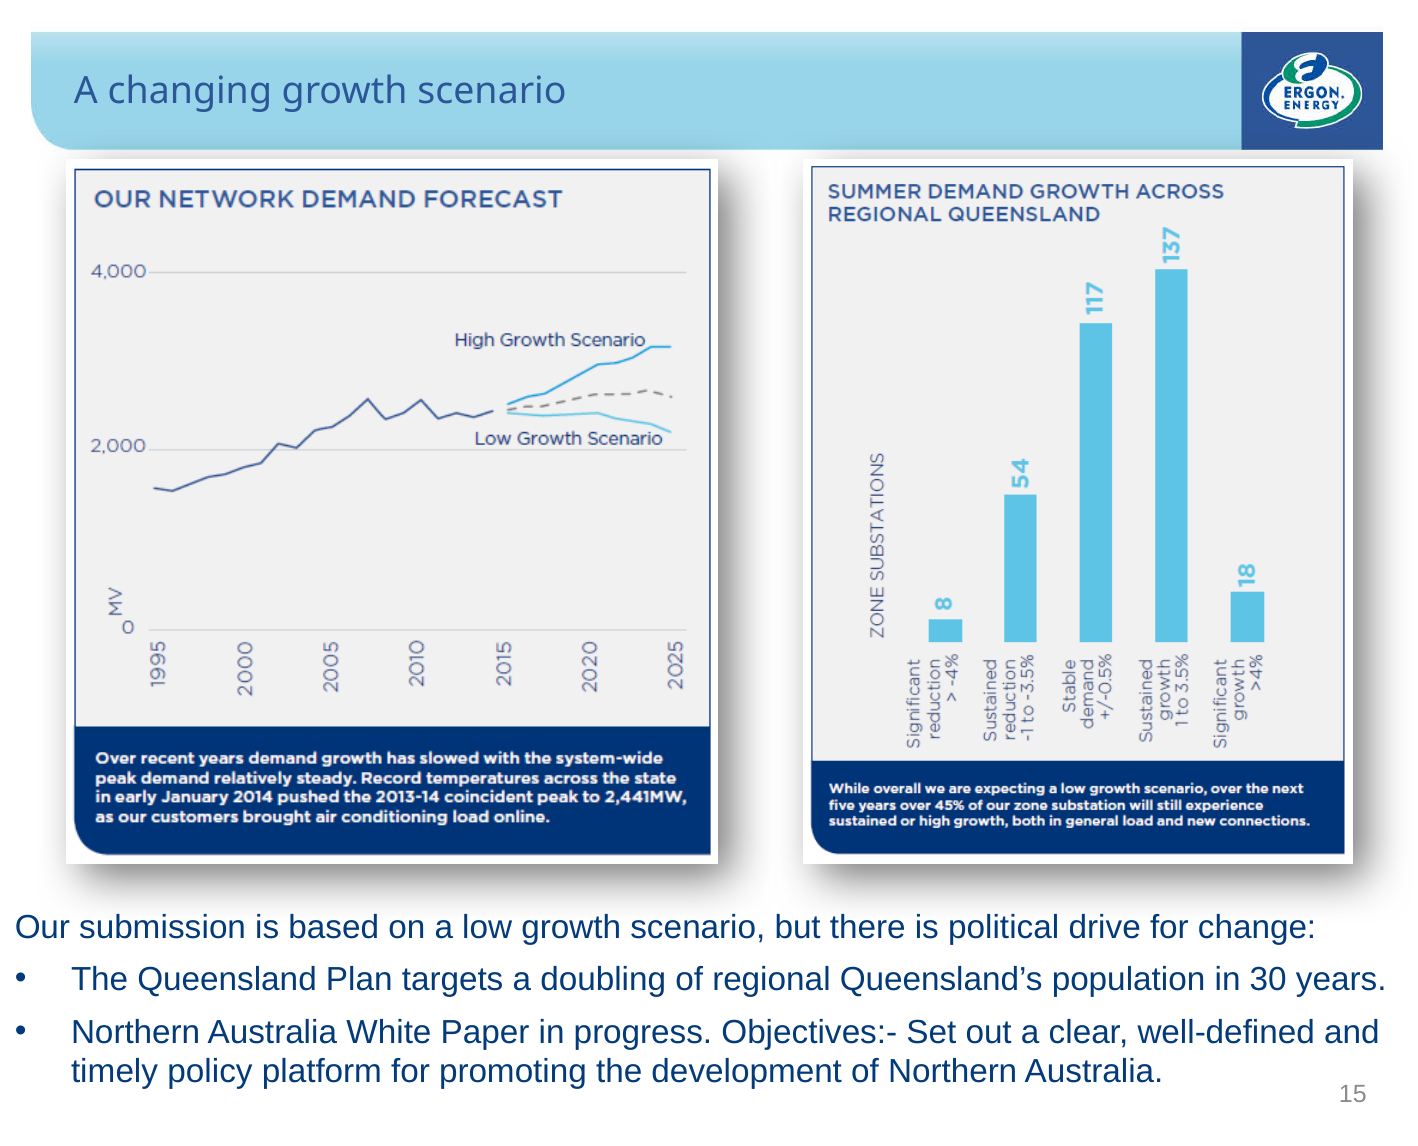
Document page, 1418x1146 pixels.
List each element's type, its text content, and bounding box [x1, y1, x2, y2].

title A changing growth scenario [59, 41, 1241, 136]
picture [802, 159, 1354, 864]
picture [31, 17, 1383, 151]
picture [65, 159, 718, 864]
text_box Our submission is based on a low growth scenario, but there is political drive for change: The Queensland Plan targets a doubling of regional Queensland’s population in 30 years. Northern Australia White Paper in progress. Objectives:- Set out a clear, well-defined and timely policy platform for promoting the development of Northern Australia. [0, 897, 1418, 1146]
